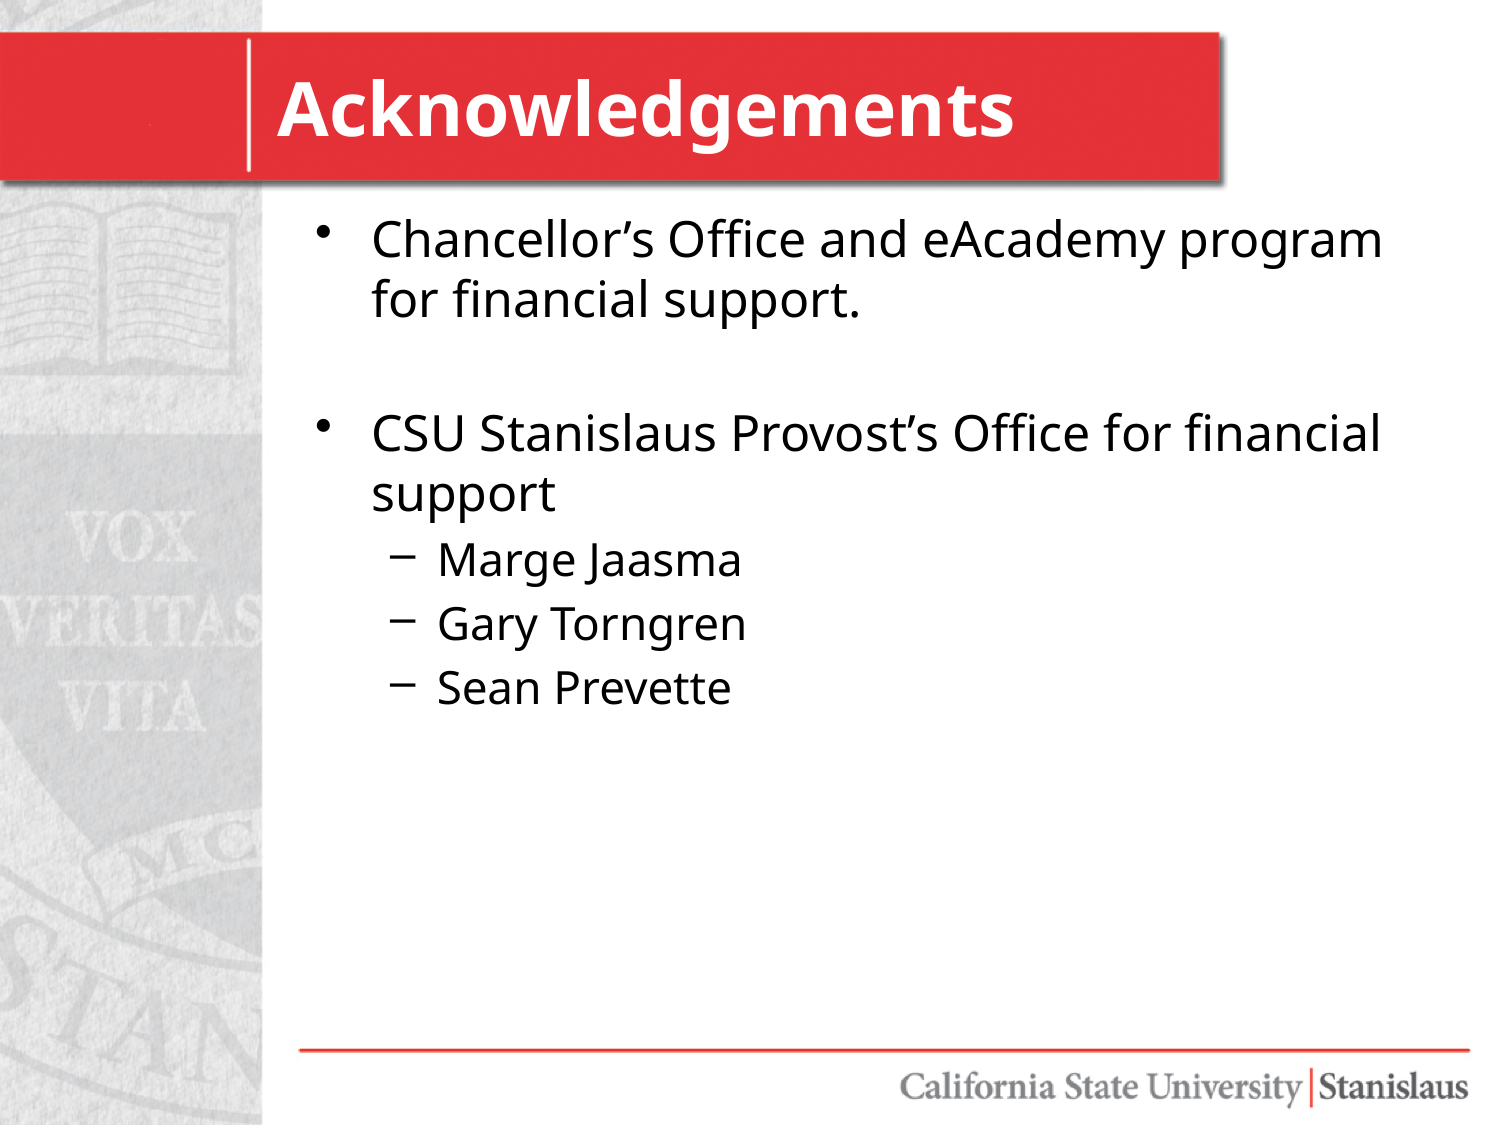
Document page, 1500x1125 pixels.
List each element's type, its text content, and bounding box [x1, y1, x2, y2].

list Chancellor’s Office and eAcademy program for financial support. CSU Stanislaus Provost’s Office for financial support Marge Jaasma Gary Torngren Sean Prevette [300, 200, 1463, 1038]
title Acknowledgements [262, 37, 1213, 175]
picture [0, 0, 1500, 1125]
